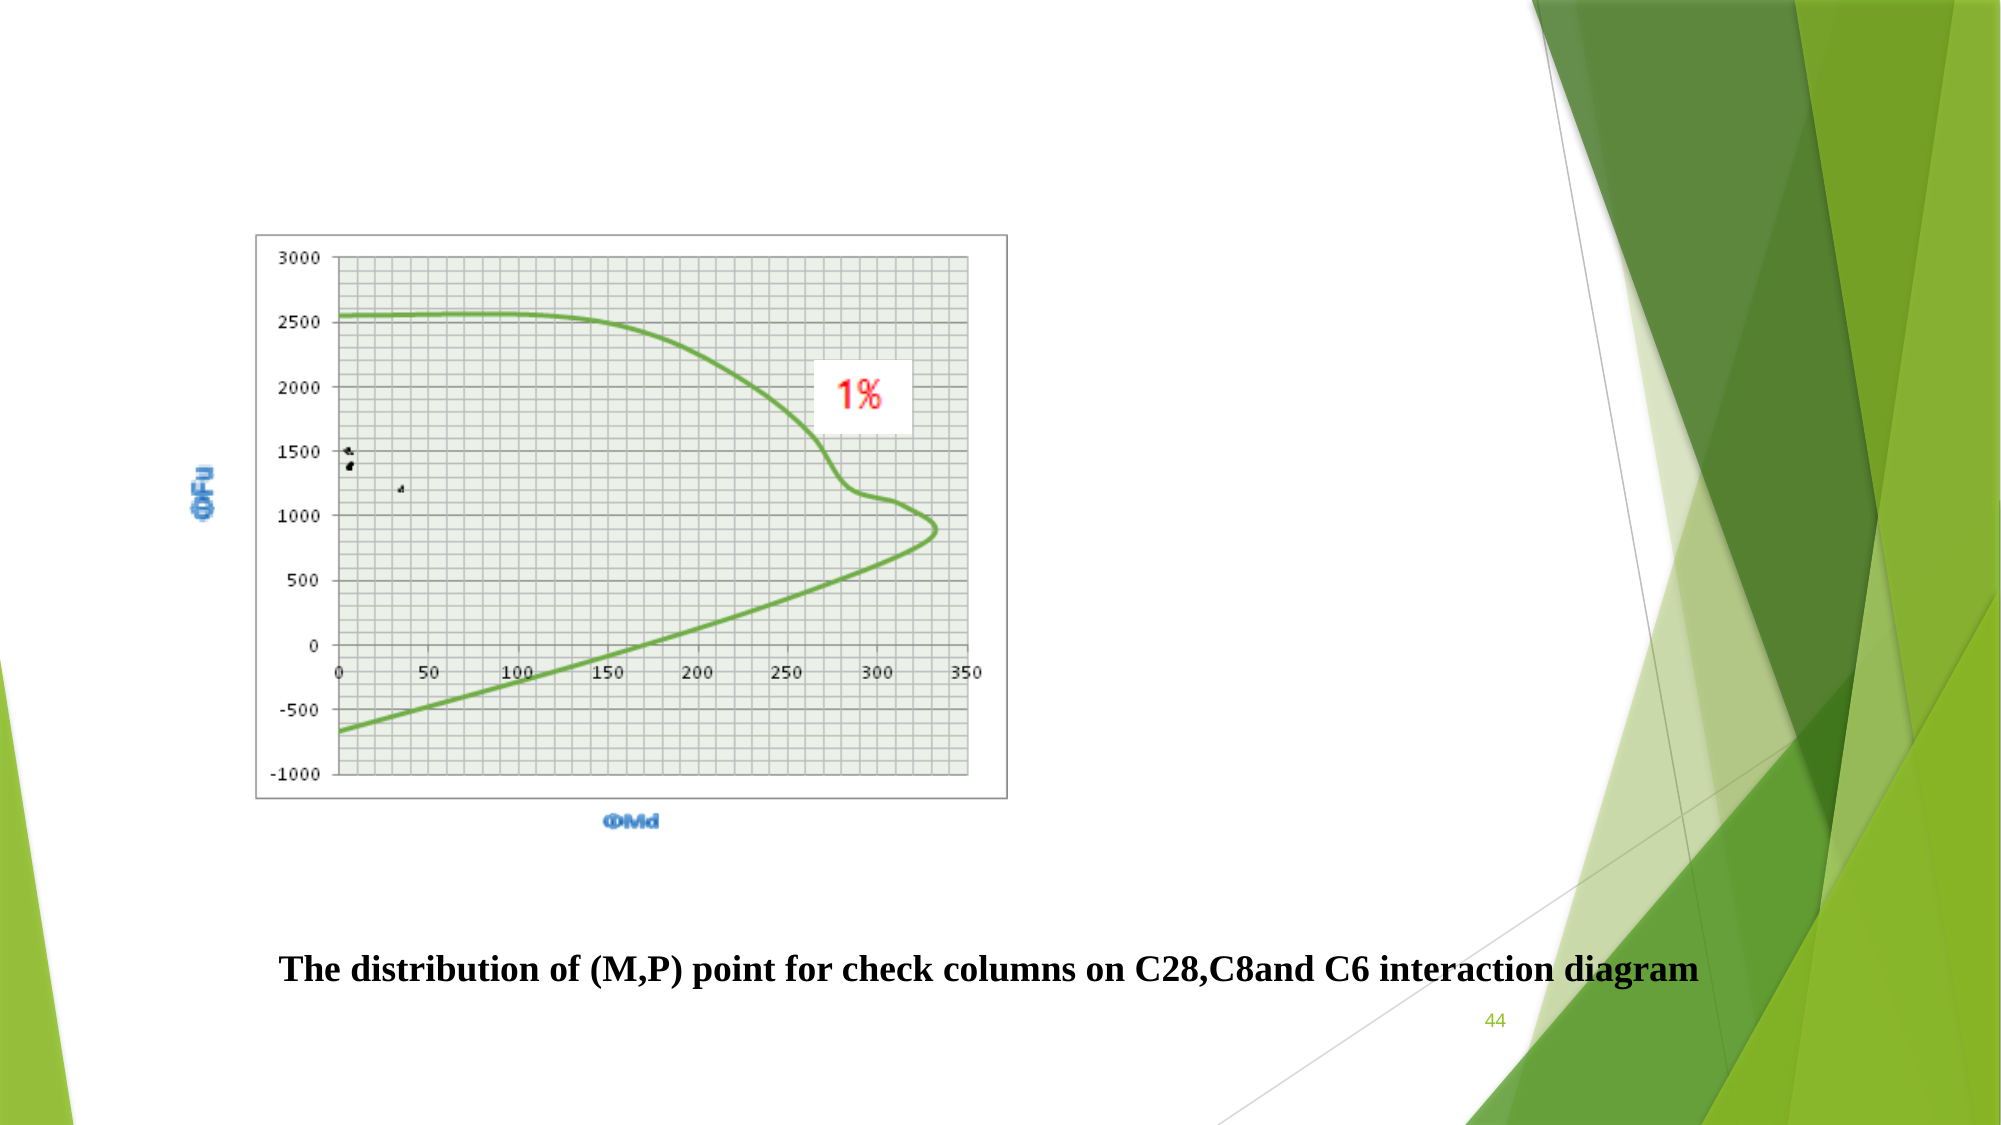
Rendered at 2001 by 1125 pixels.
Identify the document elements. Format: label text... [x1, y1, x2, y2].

slide_number 44 [1409, 997, 1522, 1051]
picture [181, 233, 1008, 874]
text_box The distribution of (M,P) point for check columns on C28,C8and C6 interaction diagram [173, 936, 1796, 997]
